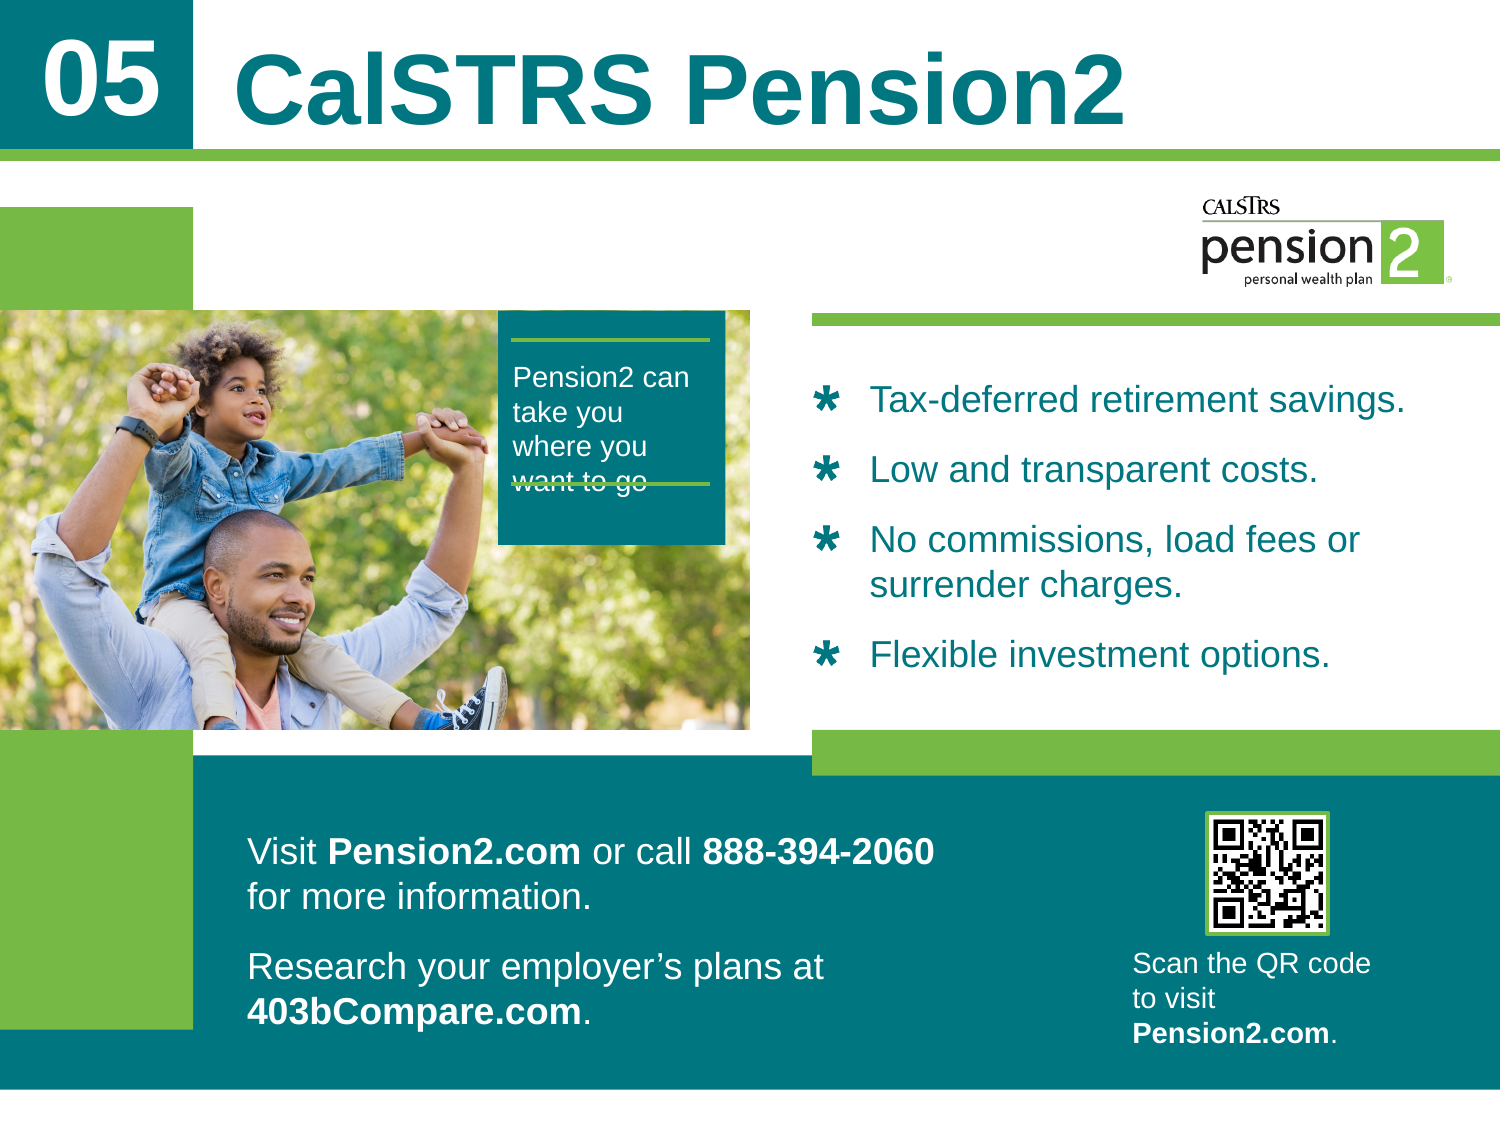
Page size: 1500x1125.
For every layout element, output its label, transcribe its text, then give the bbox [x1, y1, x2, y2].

picture [813, 454, 840, 482]
text_box Visit Pension2.com or call 888-394-2060 for more information. Research your employer’s plans at 403bCompare.com. [232, 819, 959, 1040]
picture [813, 639, 840, 667]
picture [813, 384, 840, 412]
text_box Scan the QR code to visit Pension2.com. [1117, 936, 1419, 1057]
title CalSTRS Pension2 [218, 1, 1474, 157]
text_box Tax-deferred retirement savings. Low and transparent costs. No commissions, load fees or surrender charges. Flexible investment options. [798, 367, 1462, 683]
picture [1194, 186, 1456, 294]
picture [1209, 815, 1327, 933]
picture [0, 310, 750, 730]
picture [813, 524, 840, 552]
text_box 05 [25, 11, 178, 155]
